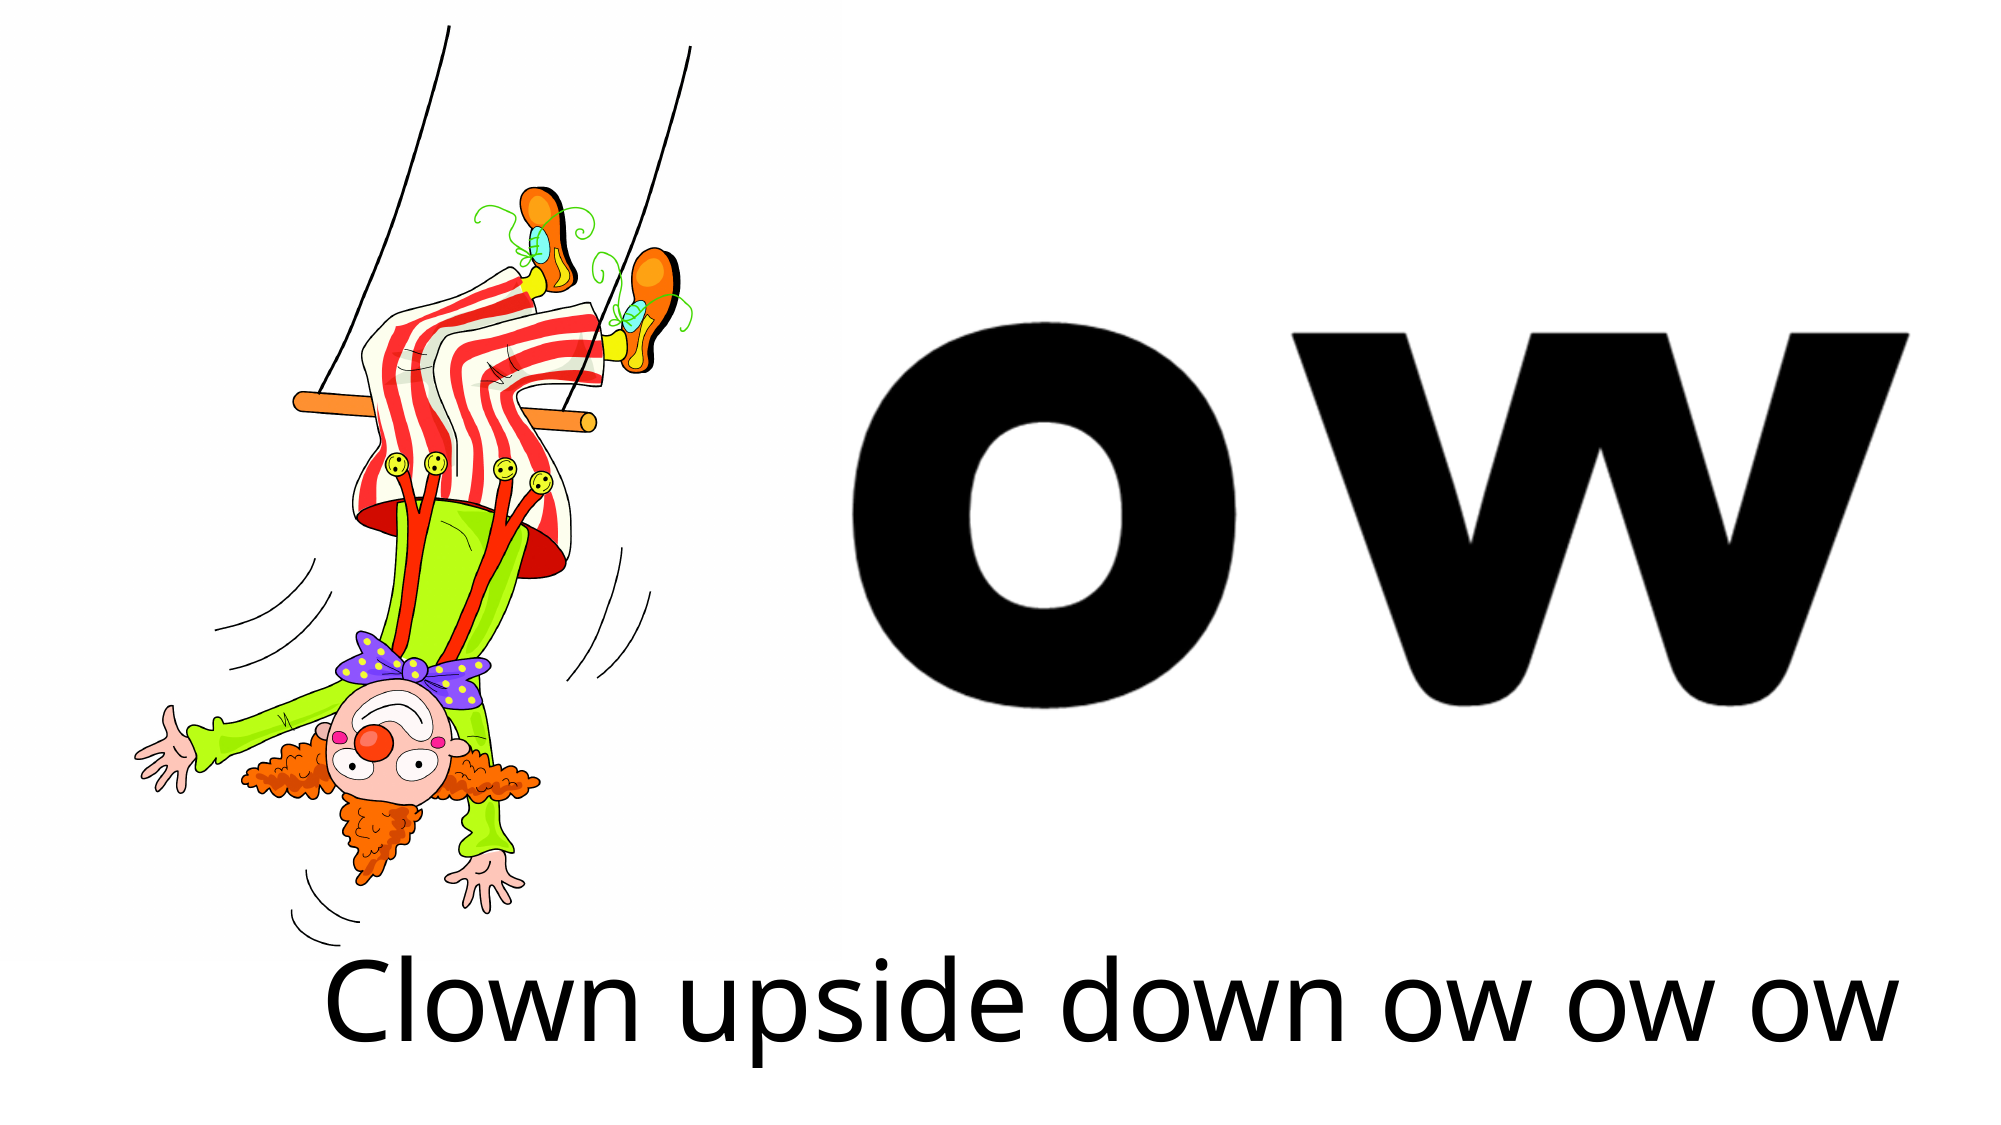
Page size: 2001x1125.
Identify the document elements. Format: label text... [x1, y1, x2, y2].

text_box Clown upside down ow ow ow [307, 921, 2000, 1072]
picture [0, 0, 1960, 961]
